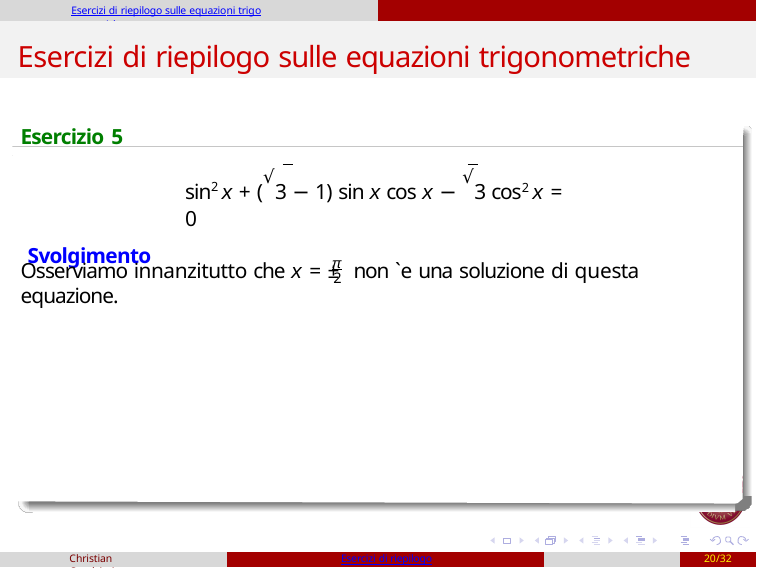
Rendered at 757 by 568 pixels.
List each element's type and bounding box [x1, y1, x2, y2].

footer [67, 552, 160, 568]
slide_number [338, 552, 433, 568]
text_box [0, 0, 756, 567]
